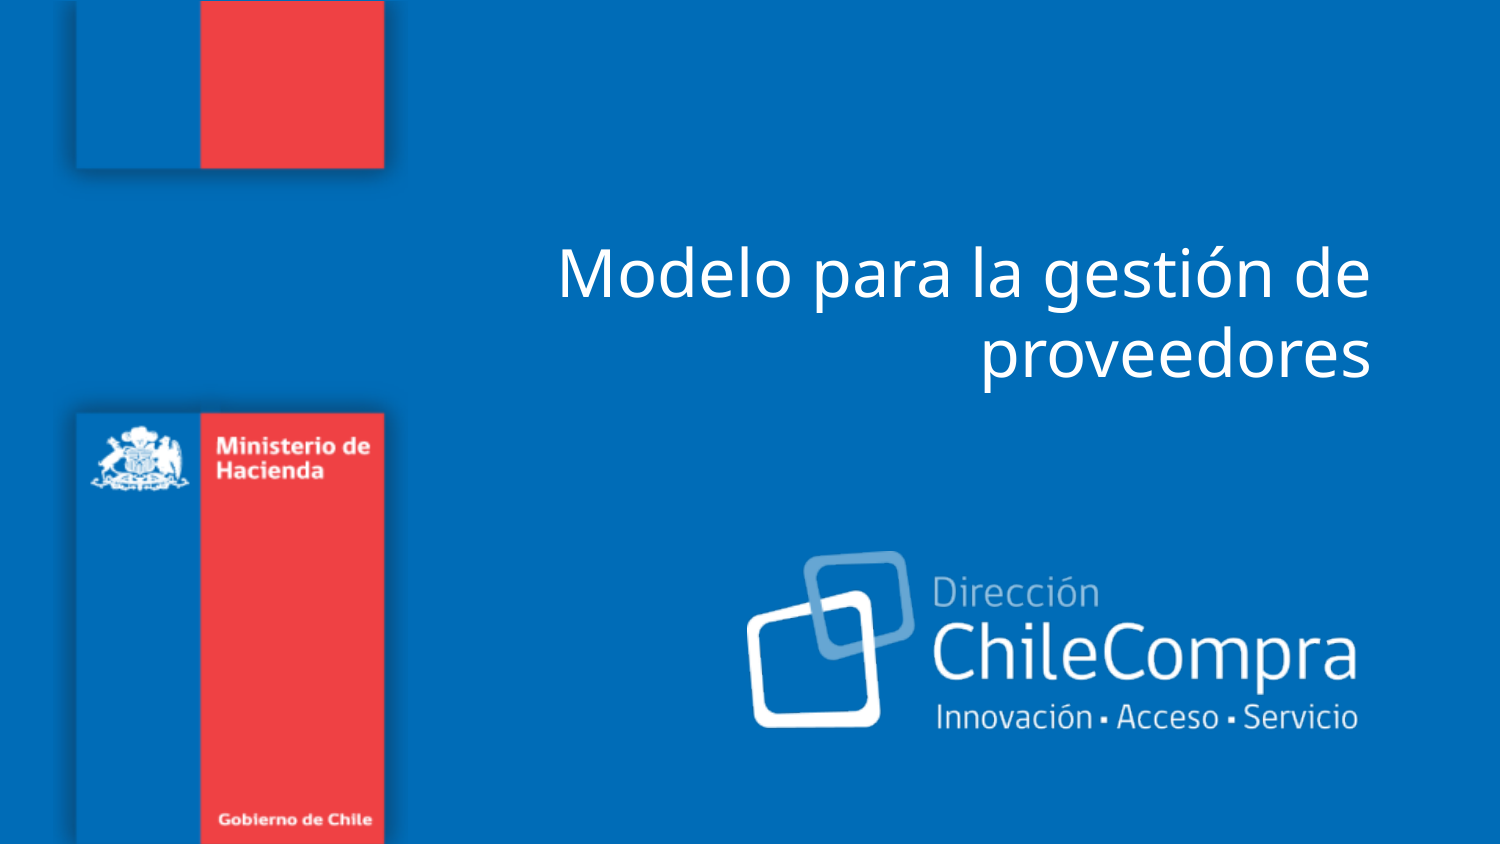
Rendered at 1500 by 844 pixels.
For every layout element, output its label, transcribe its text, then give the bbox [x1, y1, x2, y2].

title Modelo para la gestión de proveedores [501, 198, 1388, 424]
picture [747, 551, 1392, 749]
picture [52, 0, 408, 844]
